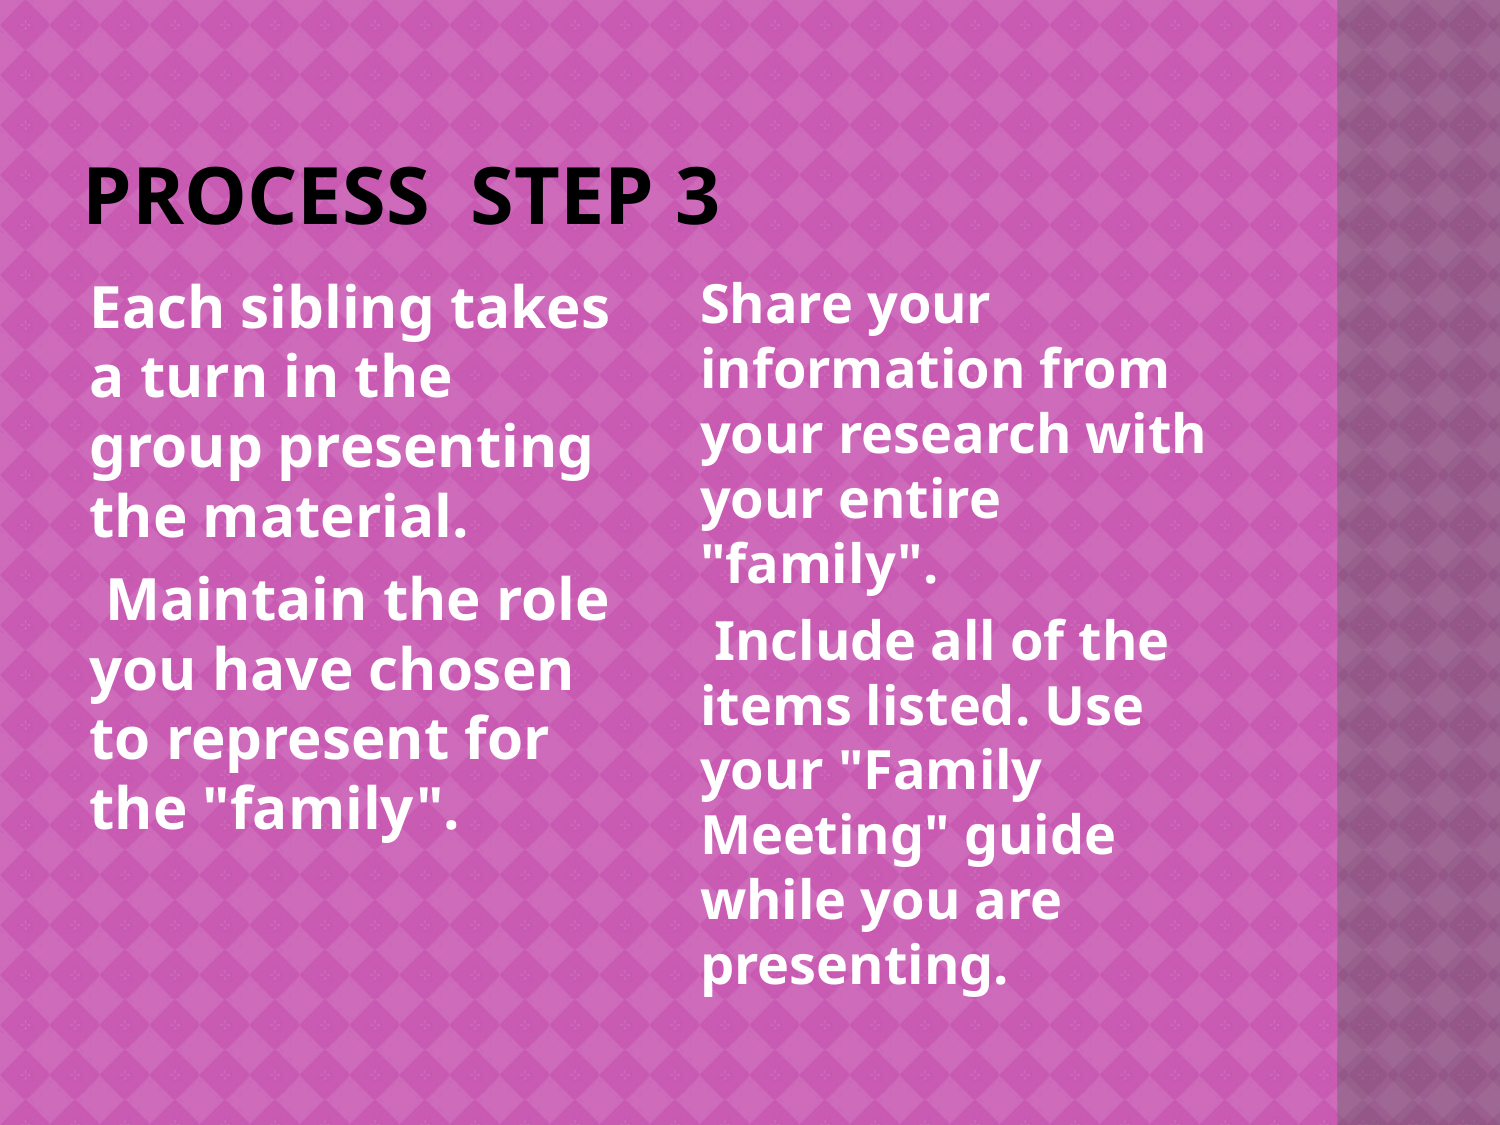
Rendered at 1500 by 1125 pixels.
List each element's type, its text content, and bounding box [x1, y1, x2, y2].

title Process step 3 [75, 52, 1263, 240]
list Each sibling takes a turn in the group presenting the material. Maintain the role you have chosen to represent for the "family". [75, 262, 653, 1005]
list Share your information from your research with your entire "family". Include all of the items listed. Use your "Family Meeting" guide while you are presenting. [685, 262, 1263, 1005]
